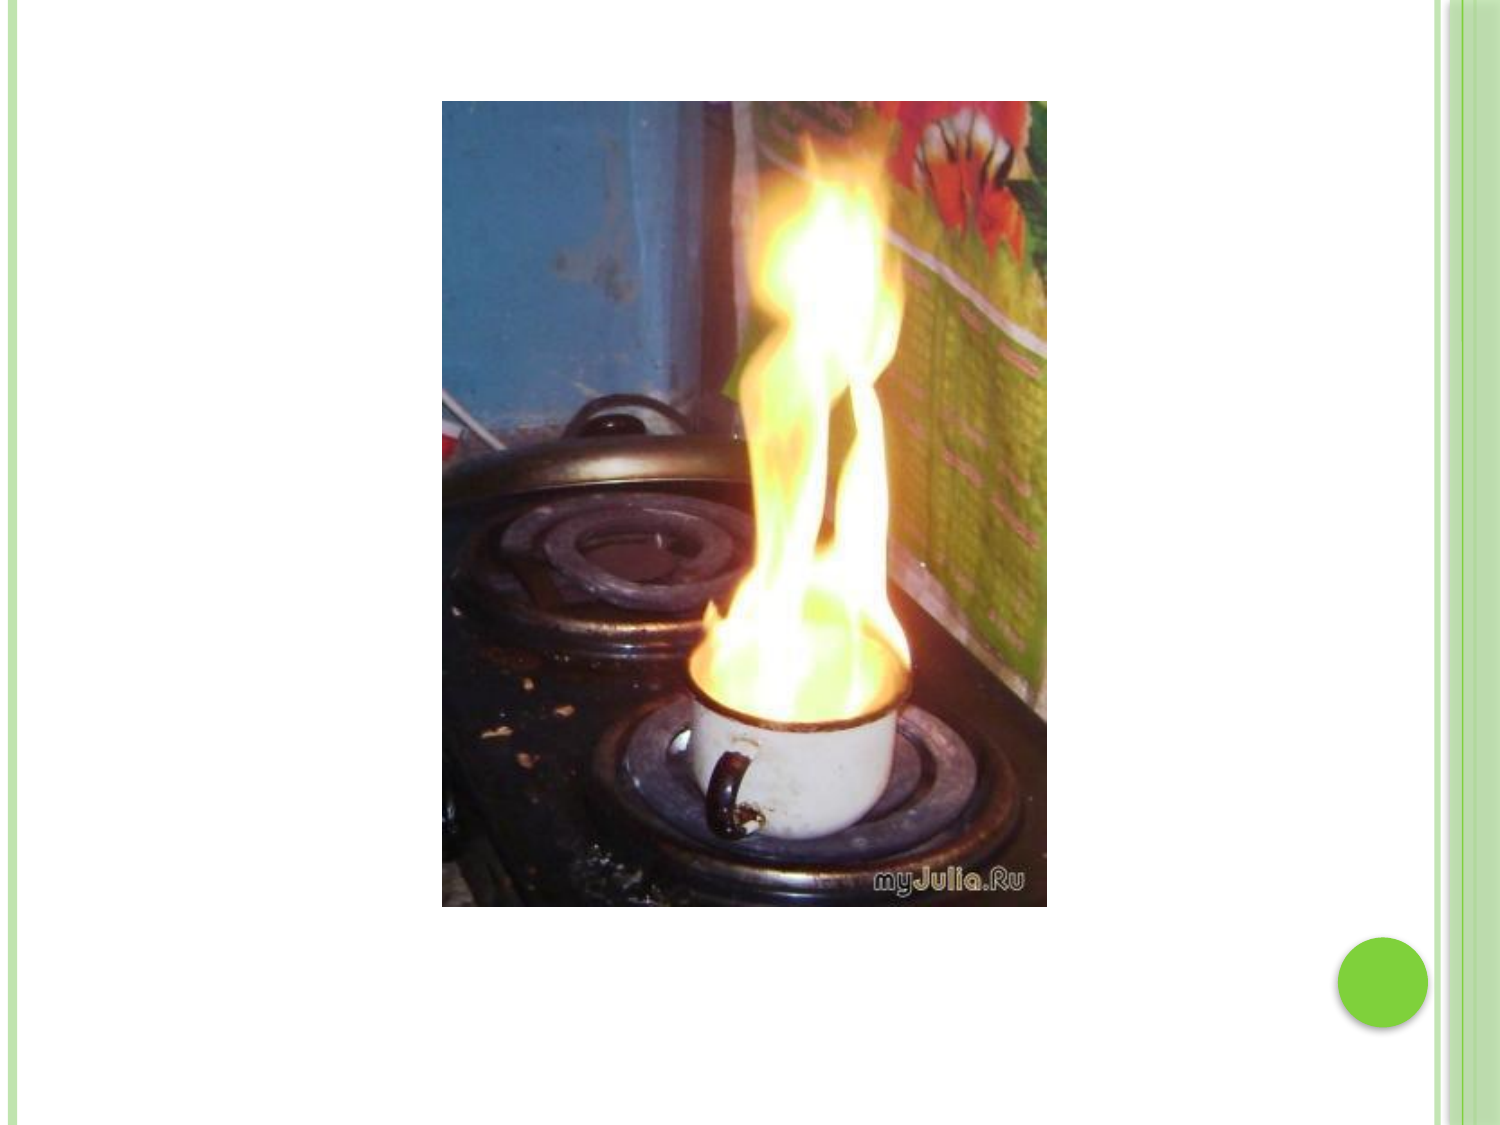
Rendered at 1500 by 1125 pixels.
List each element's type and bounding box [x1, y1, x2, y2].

list [442, 101, 1047, 907]
